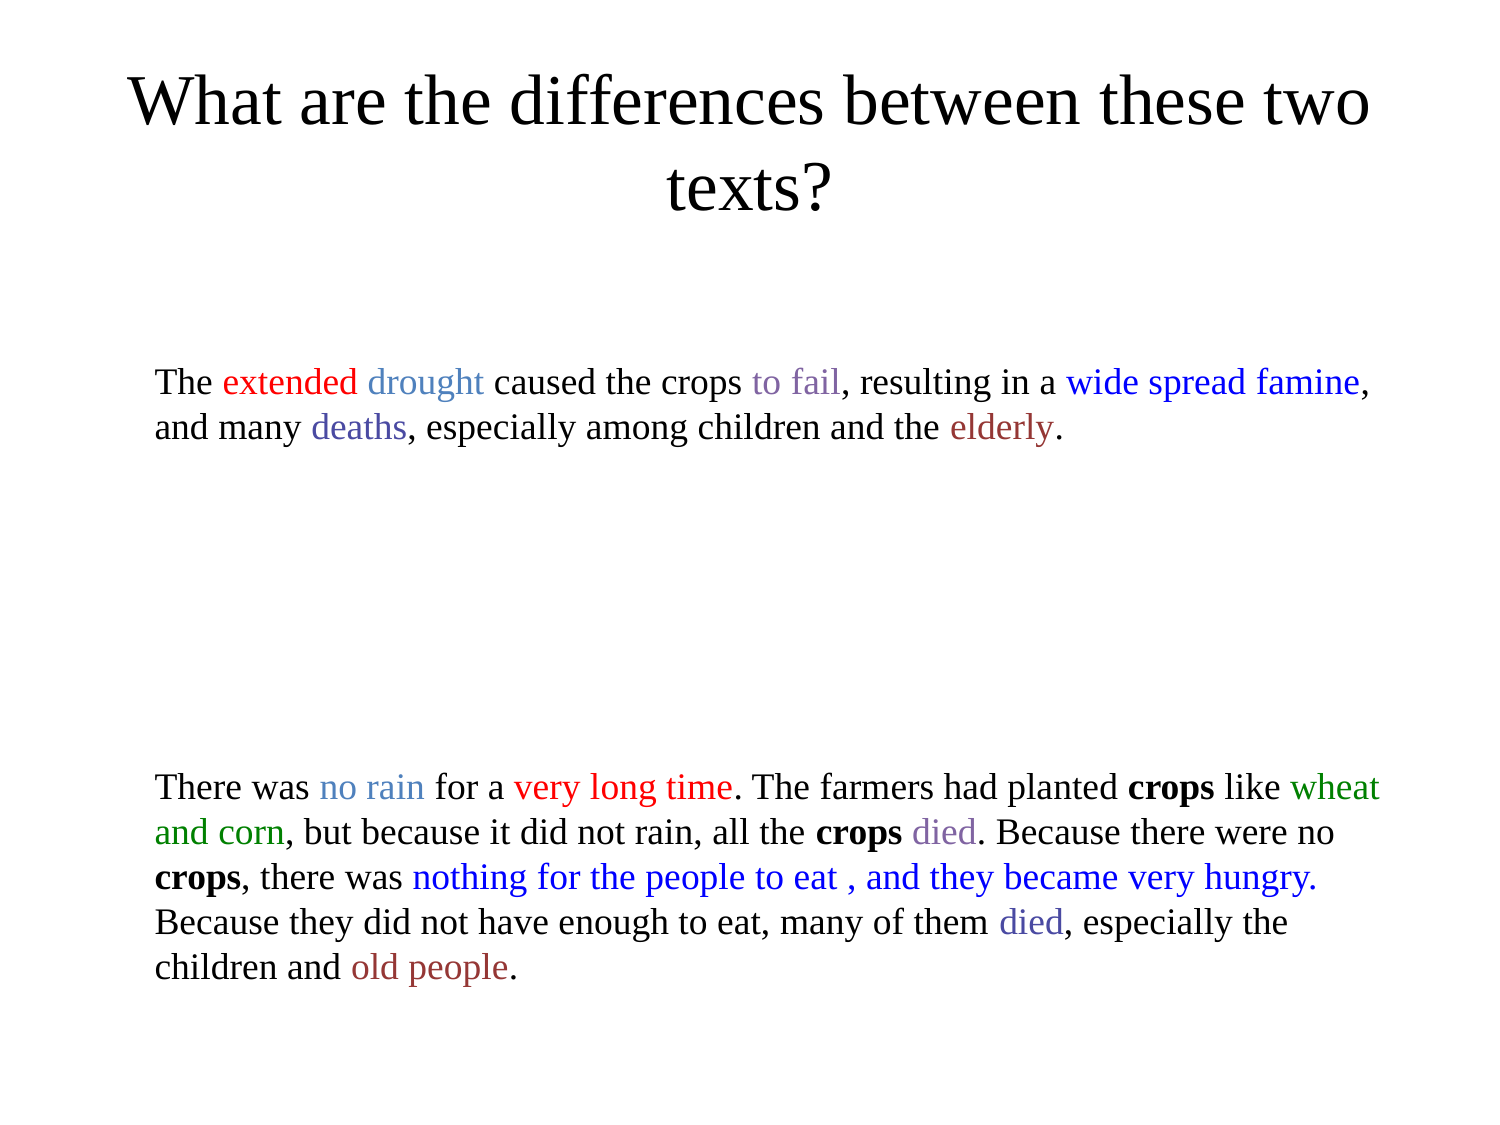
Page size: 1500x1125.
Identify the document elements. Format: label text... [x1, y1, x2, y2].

title What are the differences between these two texts? [75, 45, 1425, 233]
text_box The extended drought caused the crops to fail, resulting in a wide spread famine, and many deaths, especially among children and the elderly. There was no rain for a very long time. The farmers had planted crops like wheat and corn, but because it did not rain, all the crops died. Because there were no crops, there was nothing for the people to eat , and they became very hungry. Because they did not have enough to eat, many of them died, especially the children and old people. [139, 259, 1425, 995]
